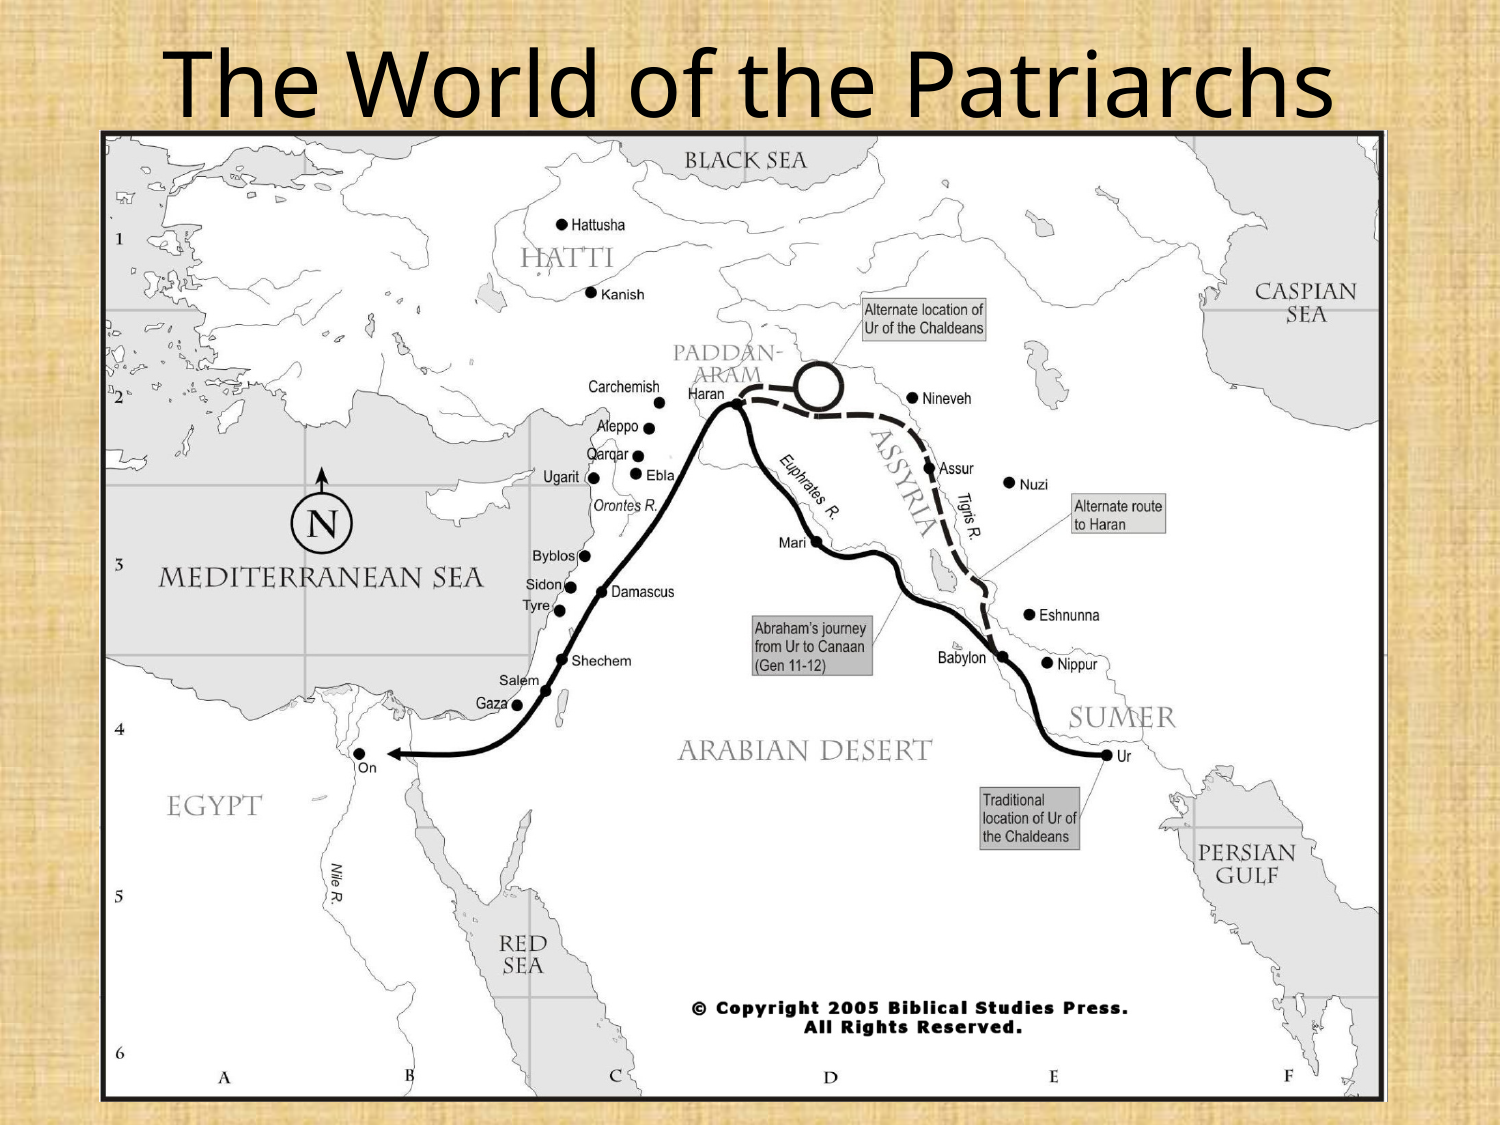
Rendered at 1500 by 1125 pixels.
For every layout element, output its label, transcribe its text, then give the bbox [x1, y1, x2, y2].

picture [0, 0, 1500, 1125]
title The World of the Patriarchs [75, 12, 1425, 150]
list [99, 130, 1388, 1103]
